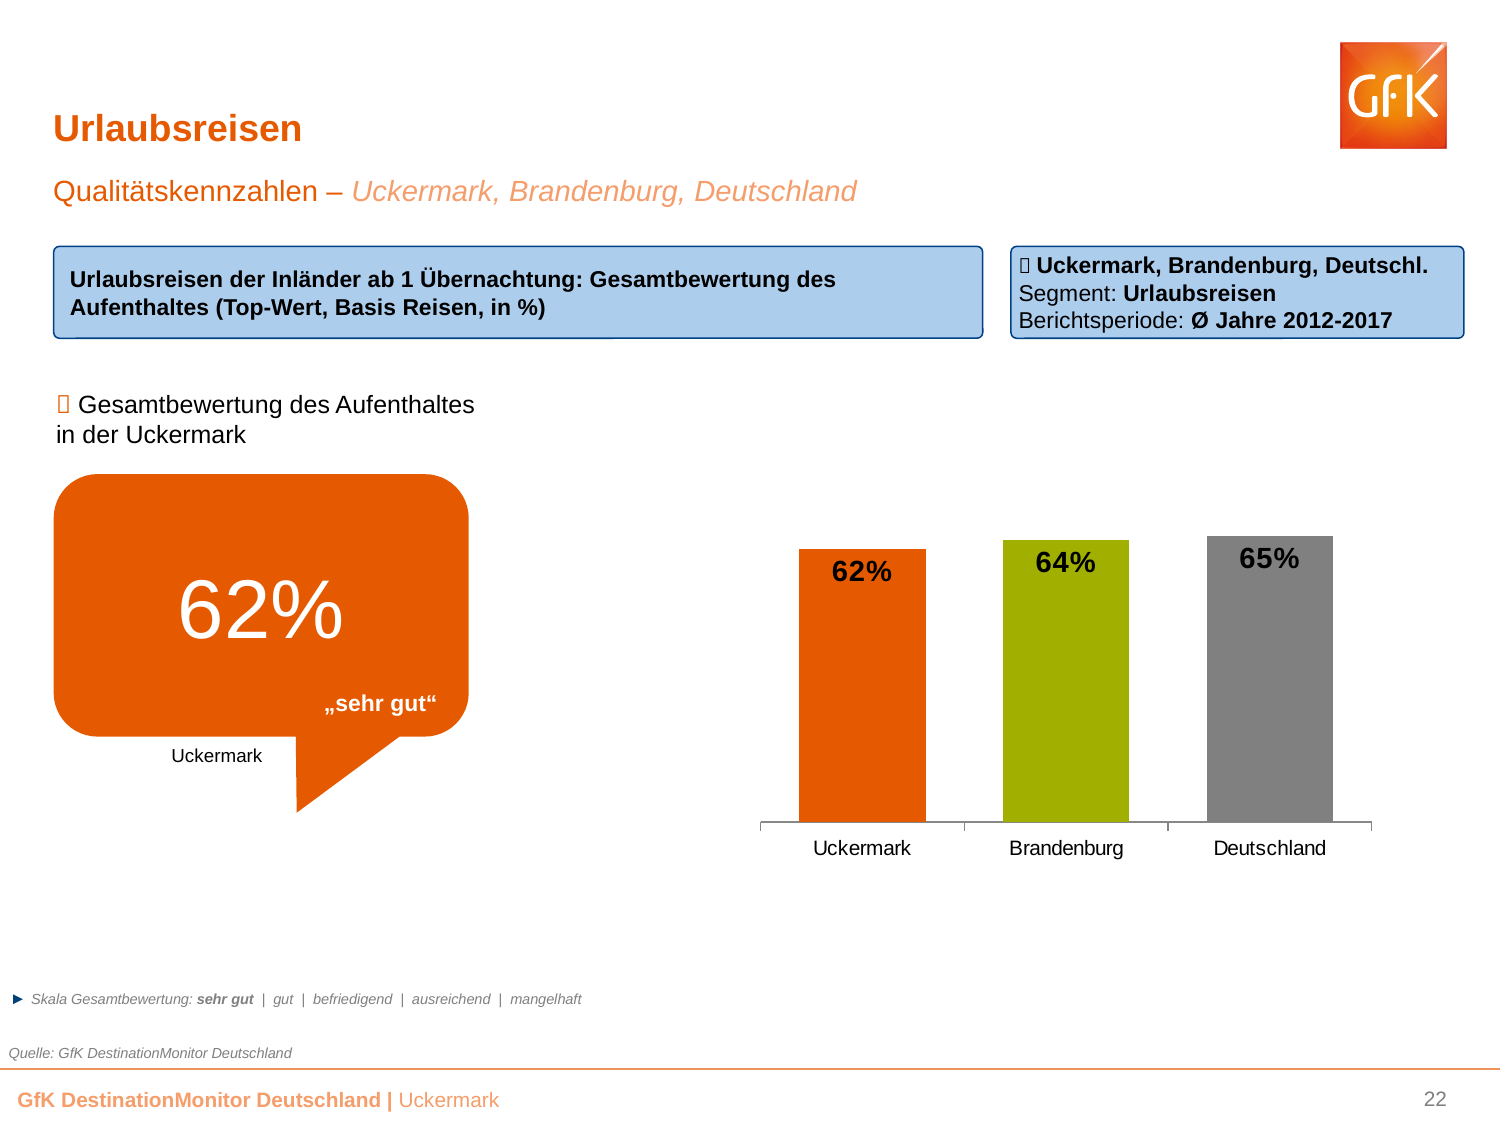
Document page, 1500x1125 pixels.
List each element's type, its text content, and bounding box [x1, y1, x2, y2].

text_box  Gesamtbewertung des Aufenthaltes in der Uckermark [41, 381, 636, 457]
text_box „sehr gut“ [53, 681, 453, 724]
text_box Quelle: GfK DestinationMonitor Deutschland [0, 1036, 425, 1071]
text_box Uckermark [156, 736, 278, 774]
text_box ► Skala Gesamtbewertung: sehr gut | gut | befriedigend | ausreichend | mangelhaft [0, 980, 1500, 1016]
text_box Urlaubsreisen der Inländer ab 1 Übernachtung: Gesamtbewertung des Aufenthaltes (Top-Wert, Basis Reisen, in %) [53, 246, 983, 339]
chart [725, 381, 1396, 890]
title Urlaubsreisen [53, 42, 1093, 149]
text_box 62% [53, 474, 469, 813]
text_box  Uckermark, Brandenburg, Deutschl. Segment: Urlaubsreisen Berichtsperiode: Ø Jahre 2012-2017 [1010, 246, 1464, 339]
list Qualitätskennzahlen – Uckermark, Brandenburg, Deutschland [53, 172, 1447, 220]
